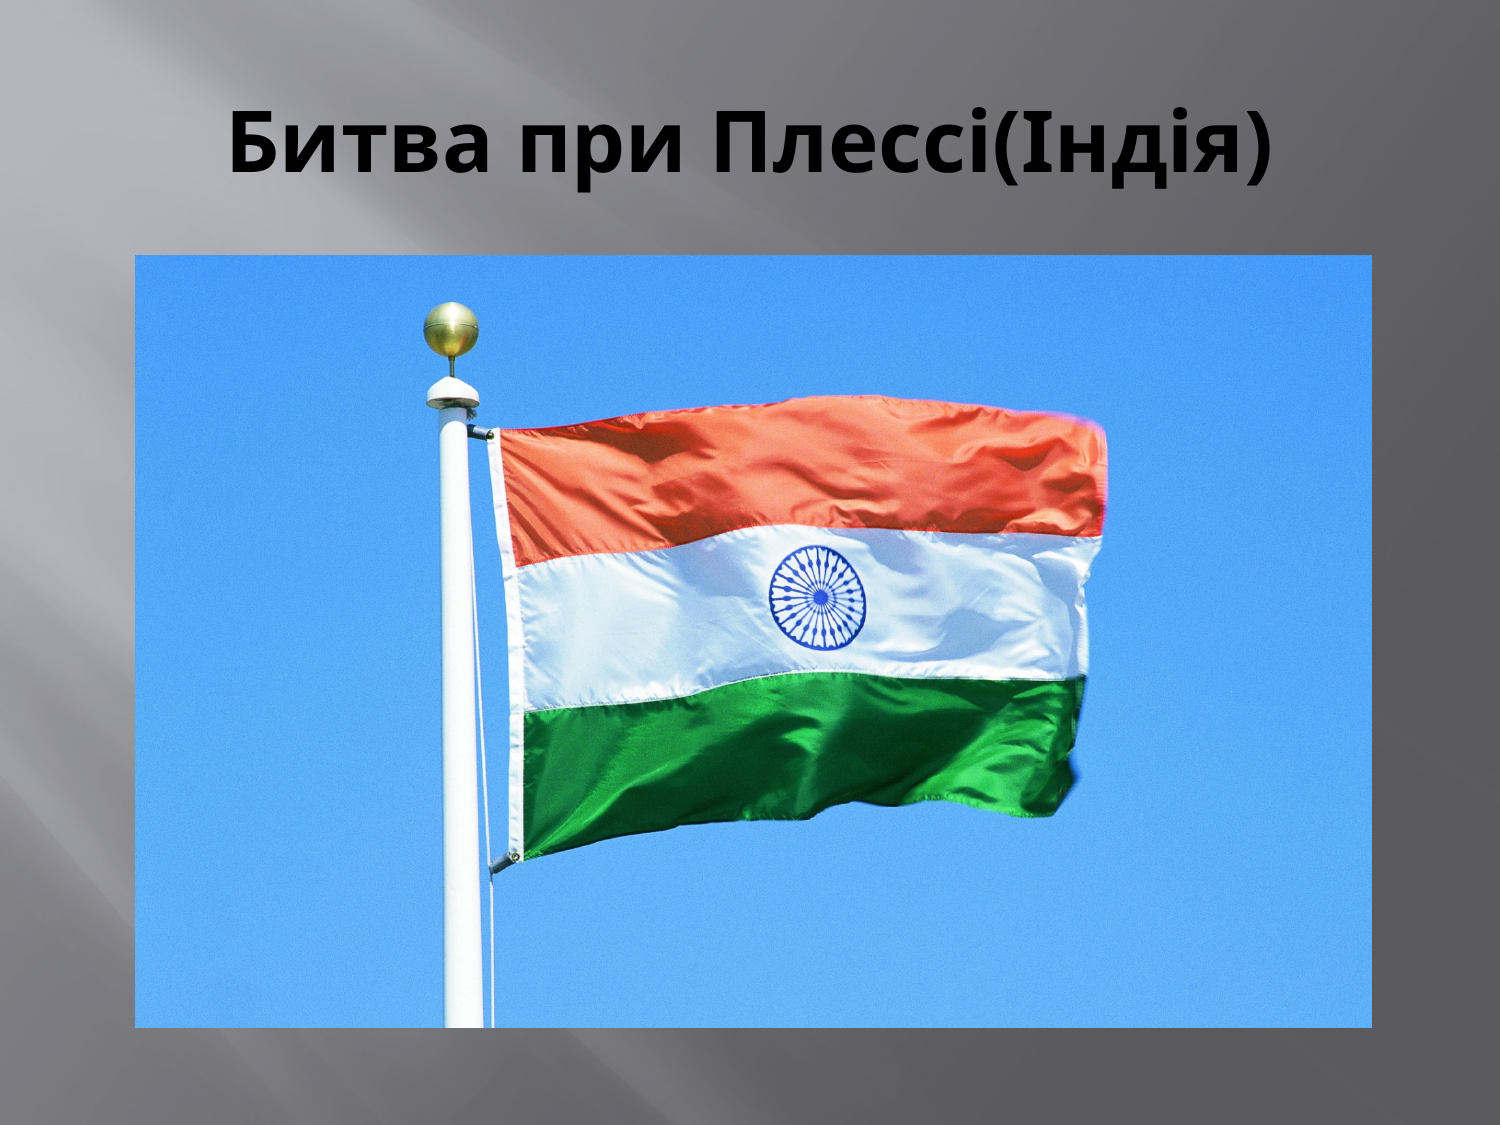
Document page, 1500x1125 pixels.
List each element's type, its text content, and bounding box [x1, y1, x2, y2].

title Битва при Плессі(Індія) [75, 45, 1425, 233]
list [135, 255, 1372, 1028]
